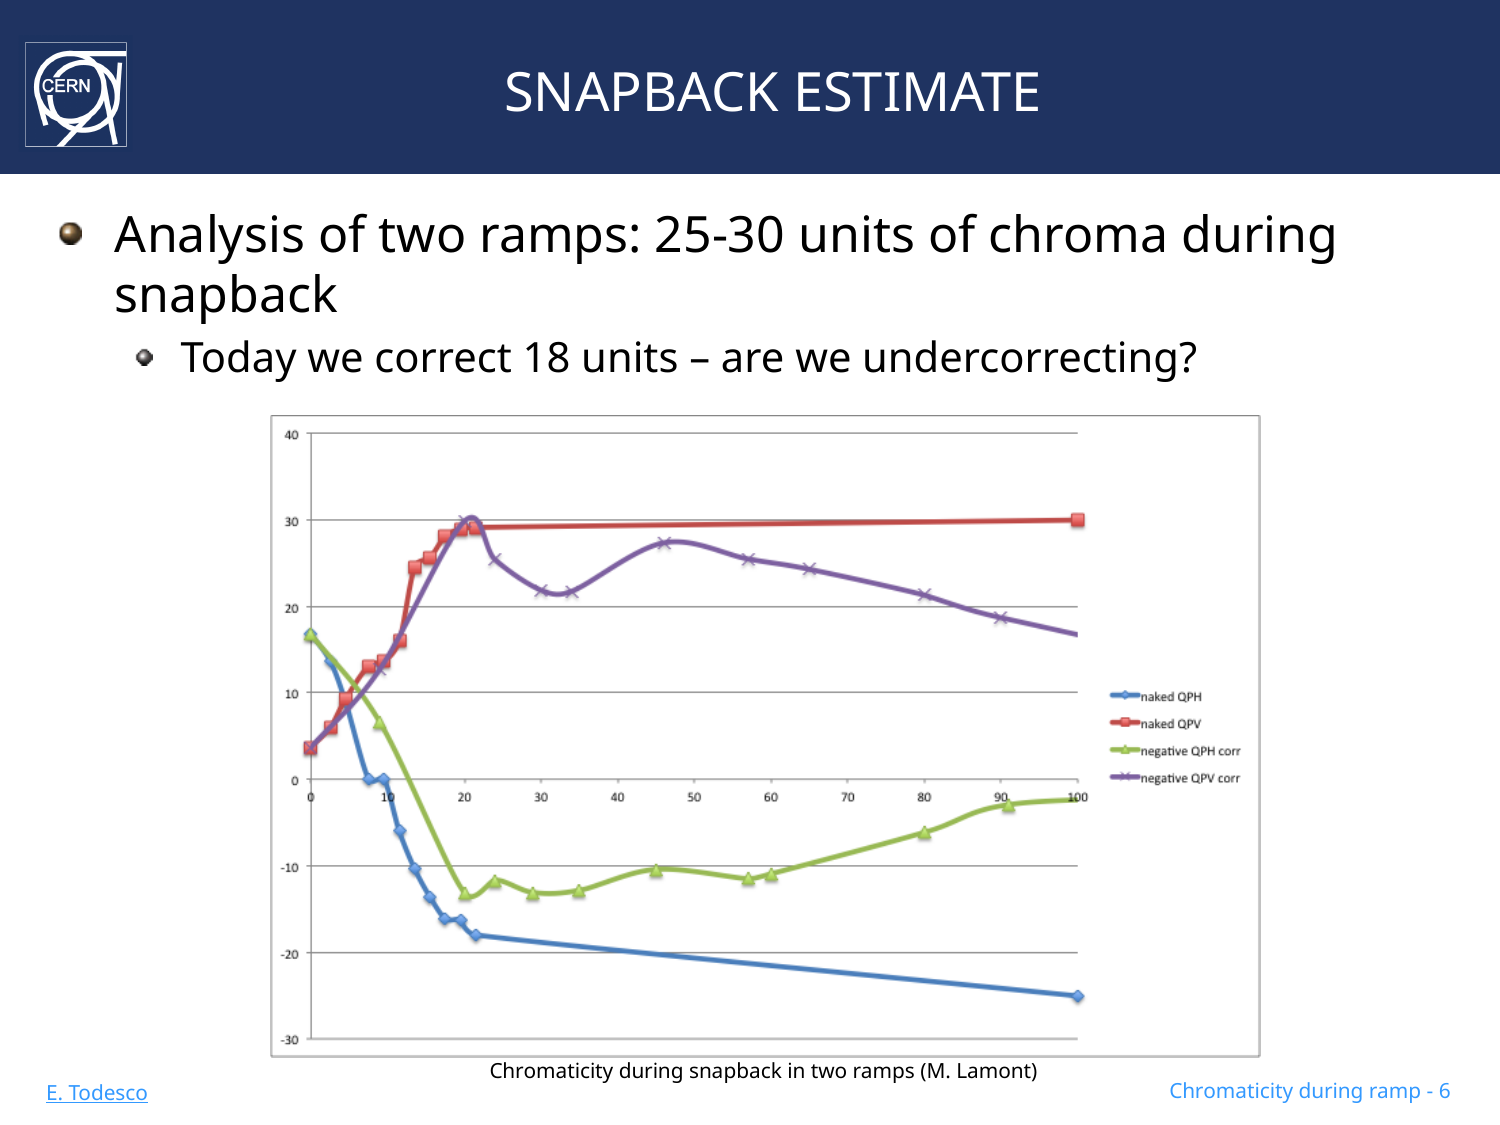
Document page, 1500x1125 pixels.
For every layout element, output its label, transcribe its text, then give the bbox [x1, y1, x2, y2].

slide_number Chromaticity during ramp - 6 [723, 1070, 1466, 1112]
picture [270, 415, 1262, 1059]
picture [18, 35, 133, 152]
picture [133, 346, 153, 366]
list Analysis of two ramps: 25-30 units of chroma during snapback Today we correct 18 units – are we undercorrecting? [43, 195, 1466, 1056]
text_box Chromaticity during snapback in two ramps (M. Lamont) [474, 1067, 1053, 1090]
picture [58, 221, 82, 245]
title SNAPBACK ESTIMATE [143, 15, 1404, 165]
